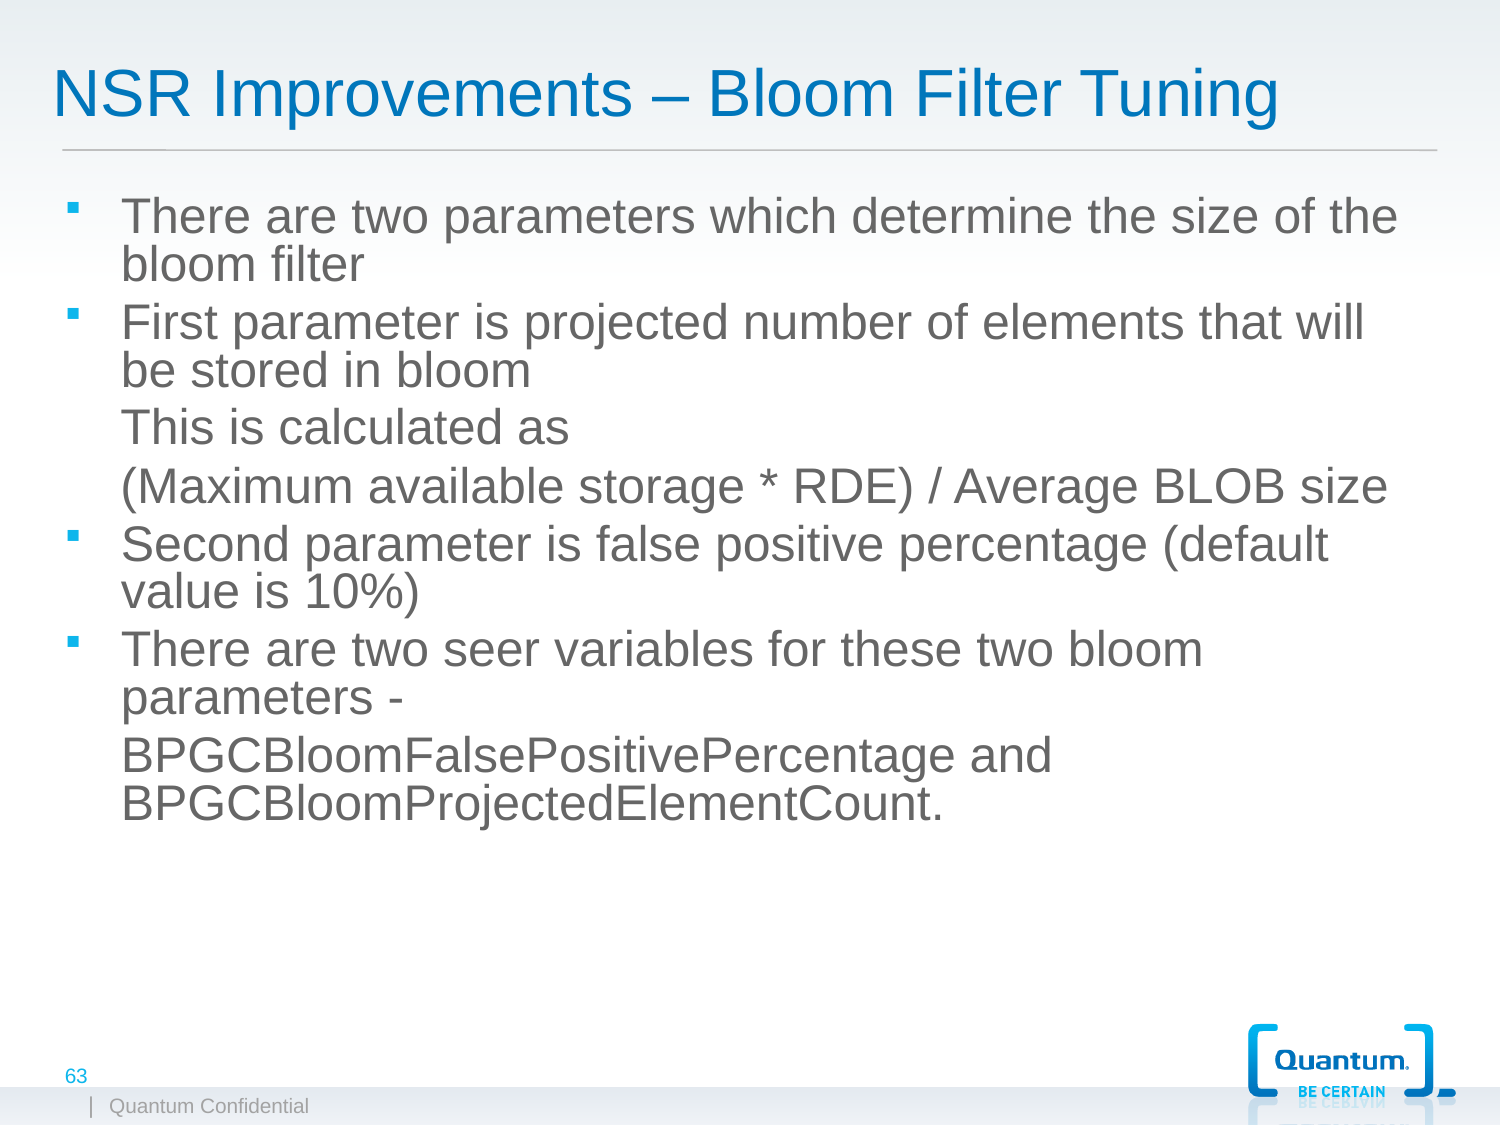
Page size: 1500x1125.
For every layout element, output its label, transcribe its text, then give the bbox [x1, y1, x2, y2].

title NSR Improvements – Bloom Filter Tuning [37, 37, 1313, 143]
slide_number 63 [49, 1054, 138, 1109]
list There are two parameters which determine the size of the bloom filter First parameter is projected number of elements that will be stored in bloom This is calculated as (Maximum available storage * RDE) / Average BLOB size Second parameter is false positive percentage (default value is 10%) There are two seer variables for these two bloom parameters - BPGCBloomFalsePositivePercentage and BPGCBloomProjectedElementCount. [49, 187, 1427, 1013]
picture [1240, 1012, 1463, 1125]
